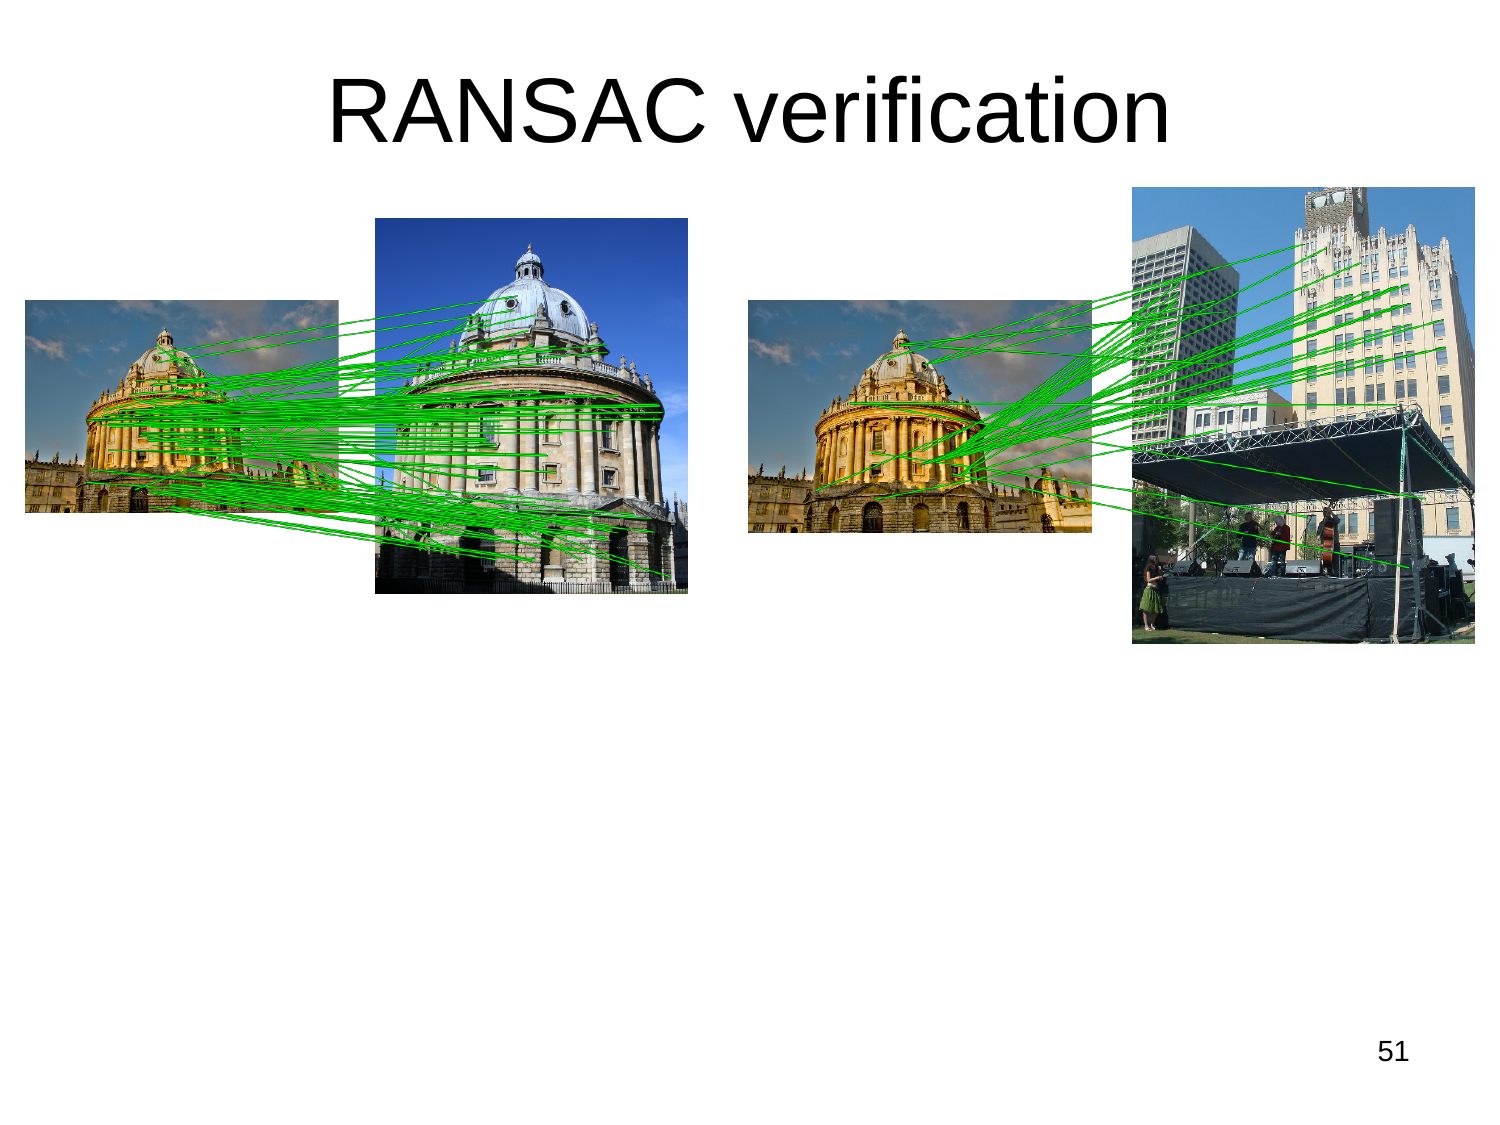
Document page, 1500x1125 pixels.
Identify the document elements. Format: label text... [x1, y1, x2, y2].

picture [25, 218, 688, 595]
picture [748, 187, 1475, 644]
slide_number 51 [1074, 1024, 1426, 1103]
title RANSAC verification [75, 12, 1425, 200]
